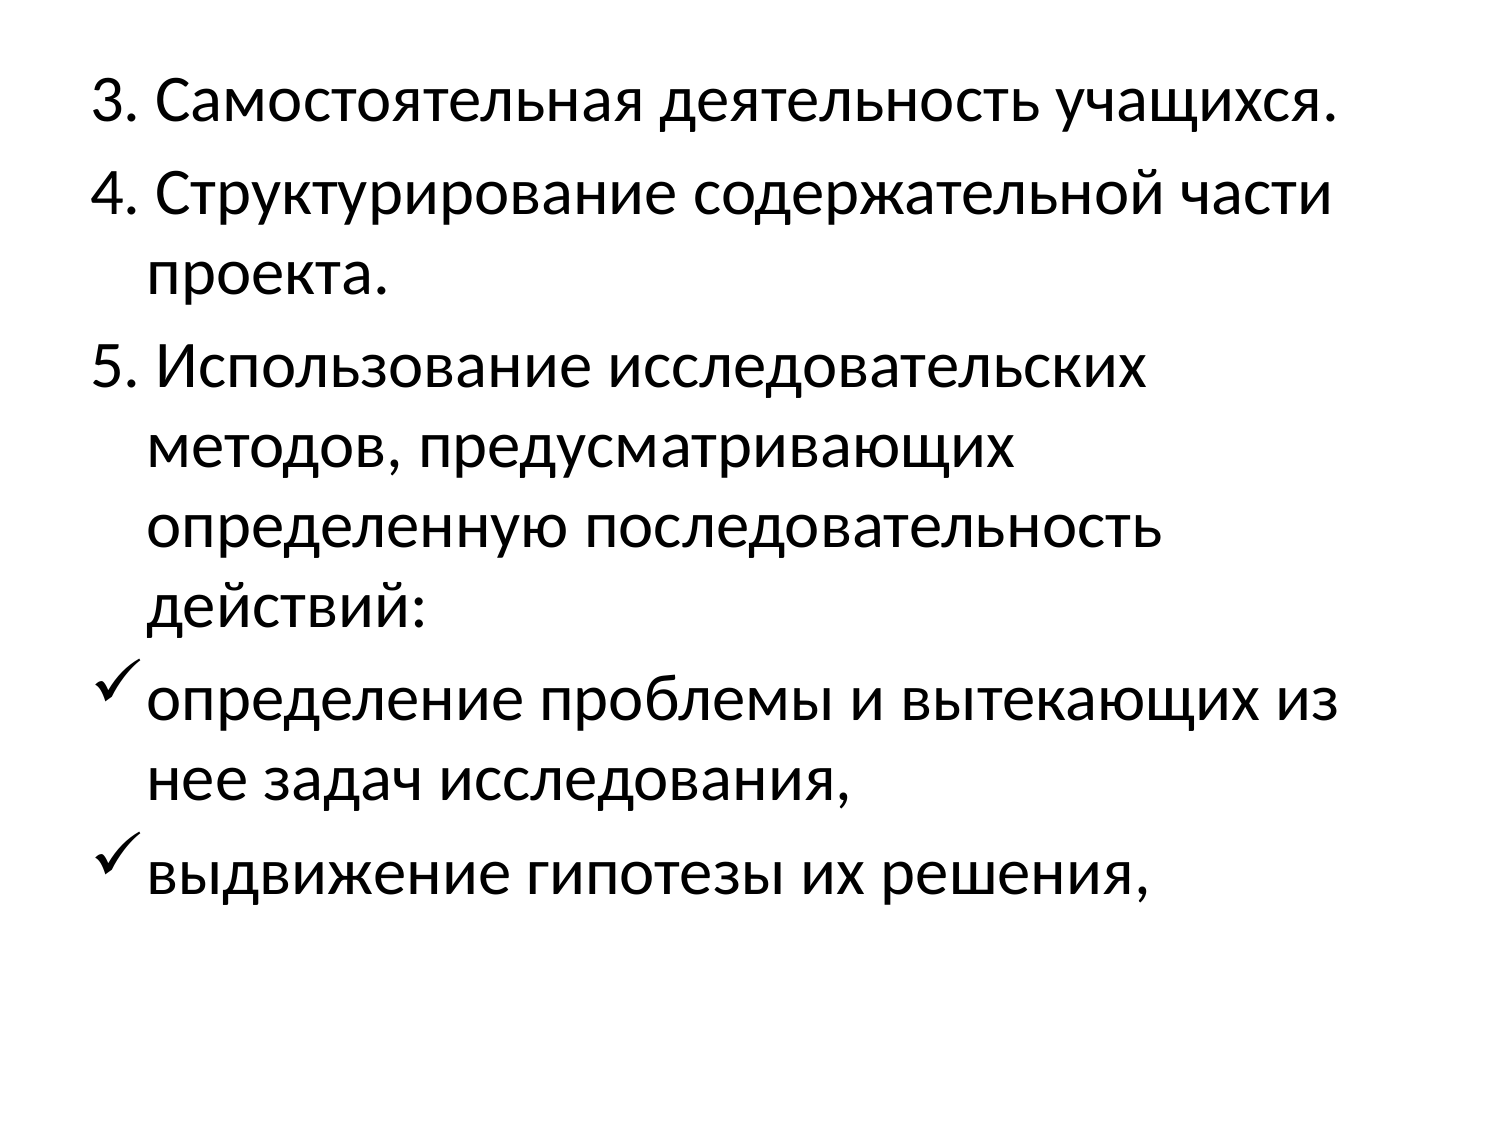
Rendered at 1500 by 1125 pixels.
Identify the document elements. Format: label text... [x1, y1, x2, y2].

list 3. Самостоятельная деятельность учащихся. 4. Структурирование содержательной части проекта. 5. Использование исследовательских методов, предусматривающих определенную последовательность действий: определение проблемы и вытекающих из нее задач исследования, выдвижение гипотезы их решения, [75, 46, 1425, 1005]
